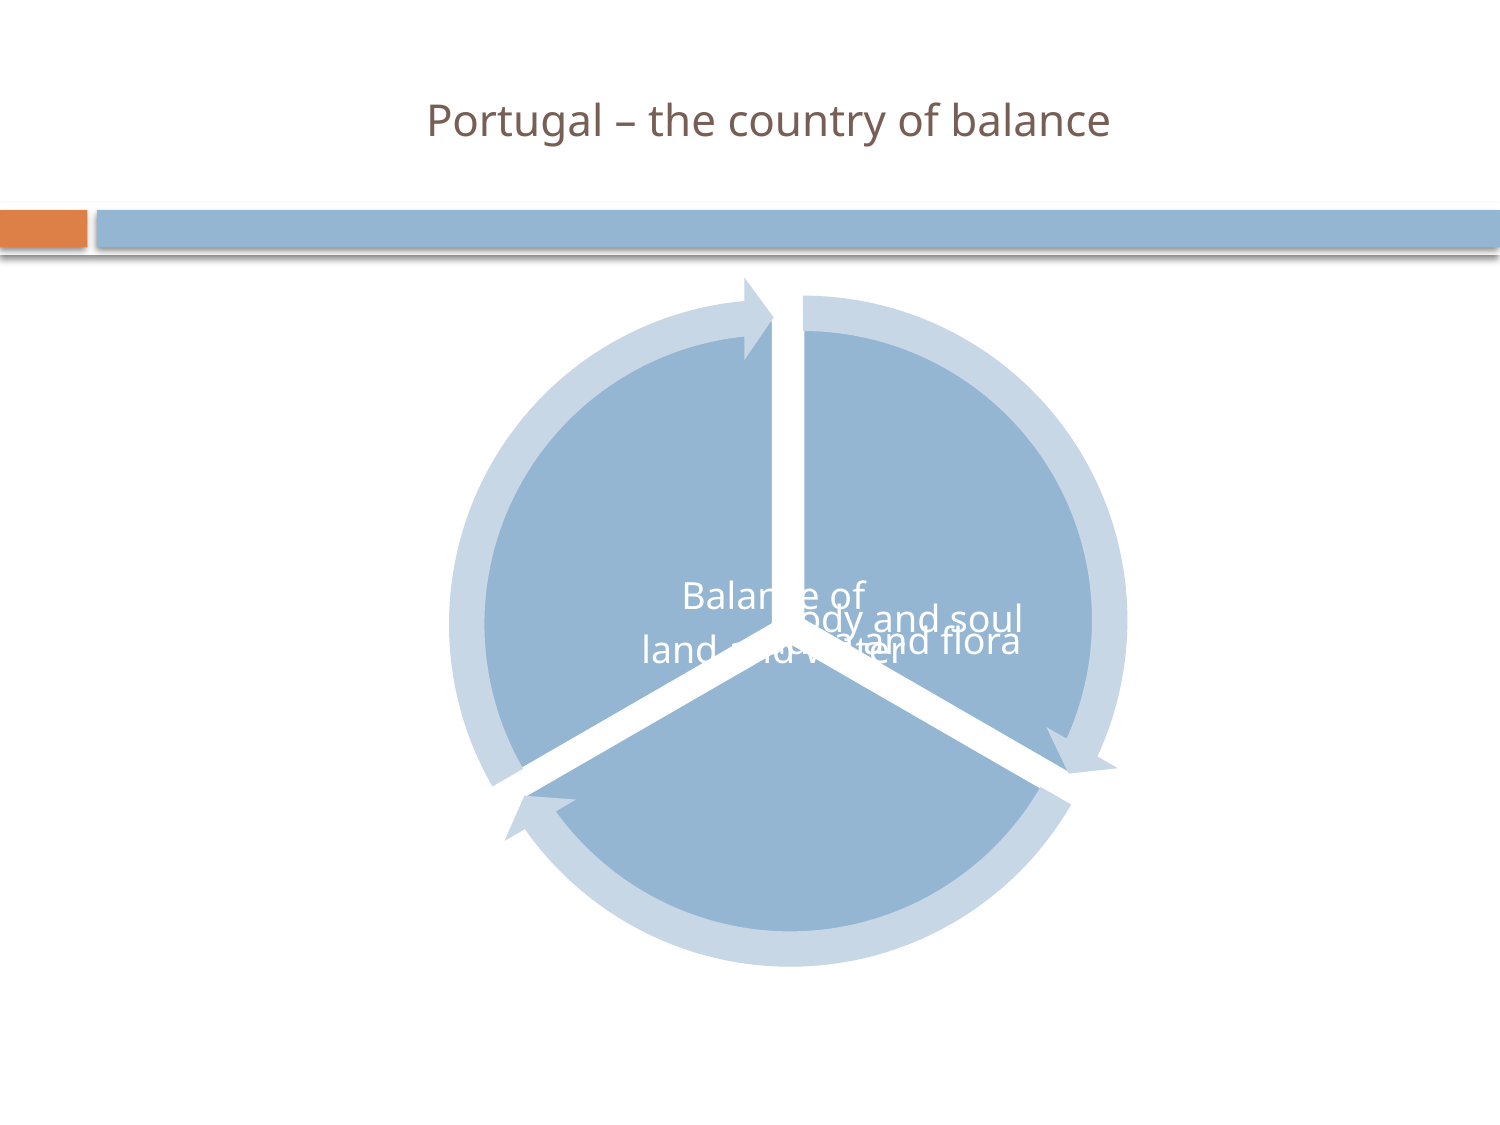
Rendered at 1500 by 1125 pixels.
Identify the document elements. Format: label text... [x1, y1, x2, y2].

title Portugal – the country of balance [100, 37, 1438, 200]
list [147, 262, 1439, 1001]
